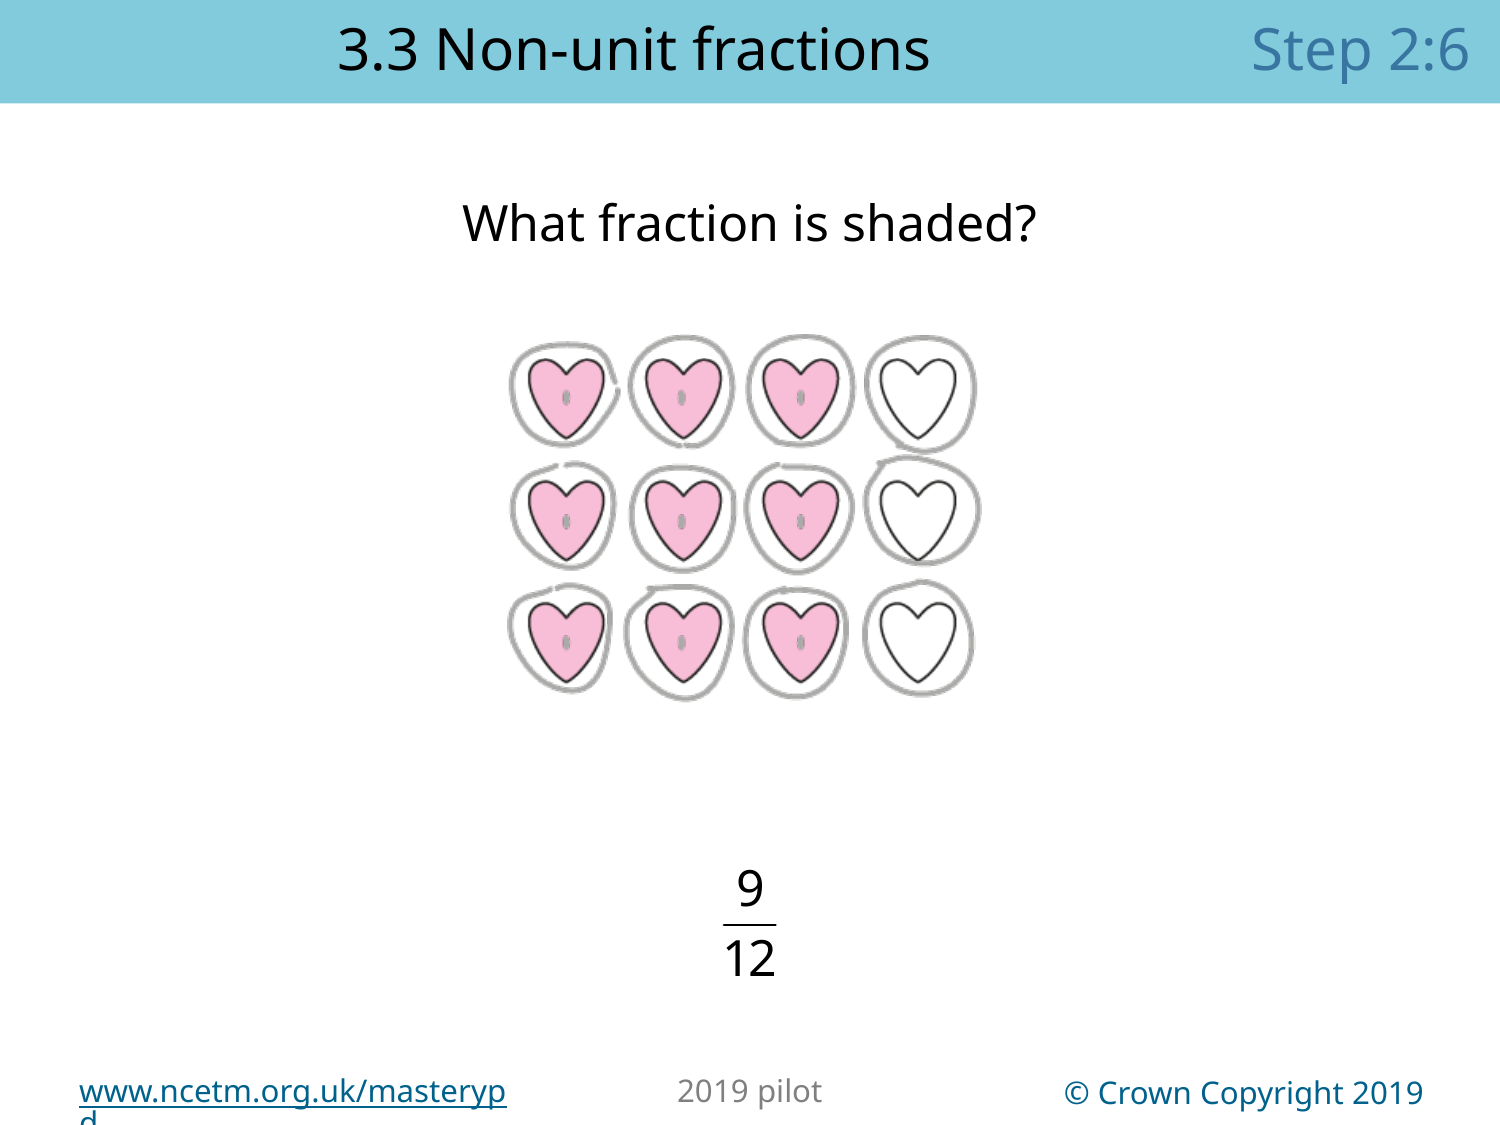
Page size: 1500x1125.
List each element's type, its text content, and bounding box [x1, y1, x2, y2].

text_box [719, 862, 781, 982]
picture [224, 334, 1215, 707]
list 3.3 Non-unit fractions Step 2:6 [0, 0, 1500, 104]
text_box What fraction is shaded? [0, 183, 1500, 259]
